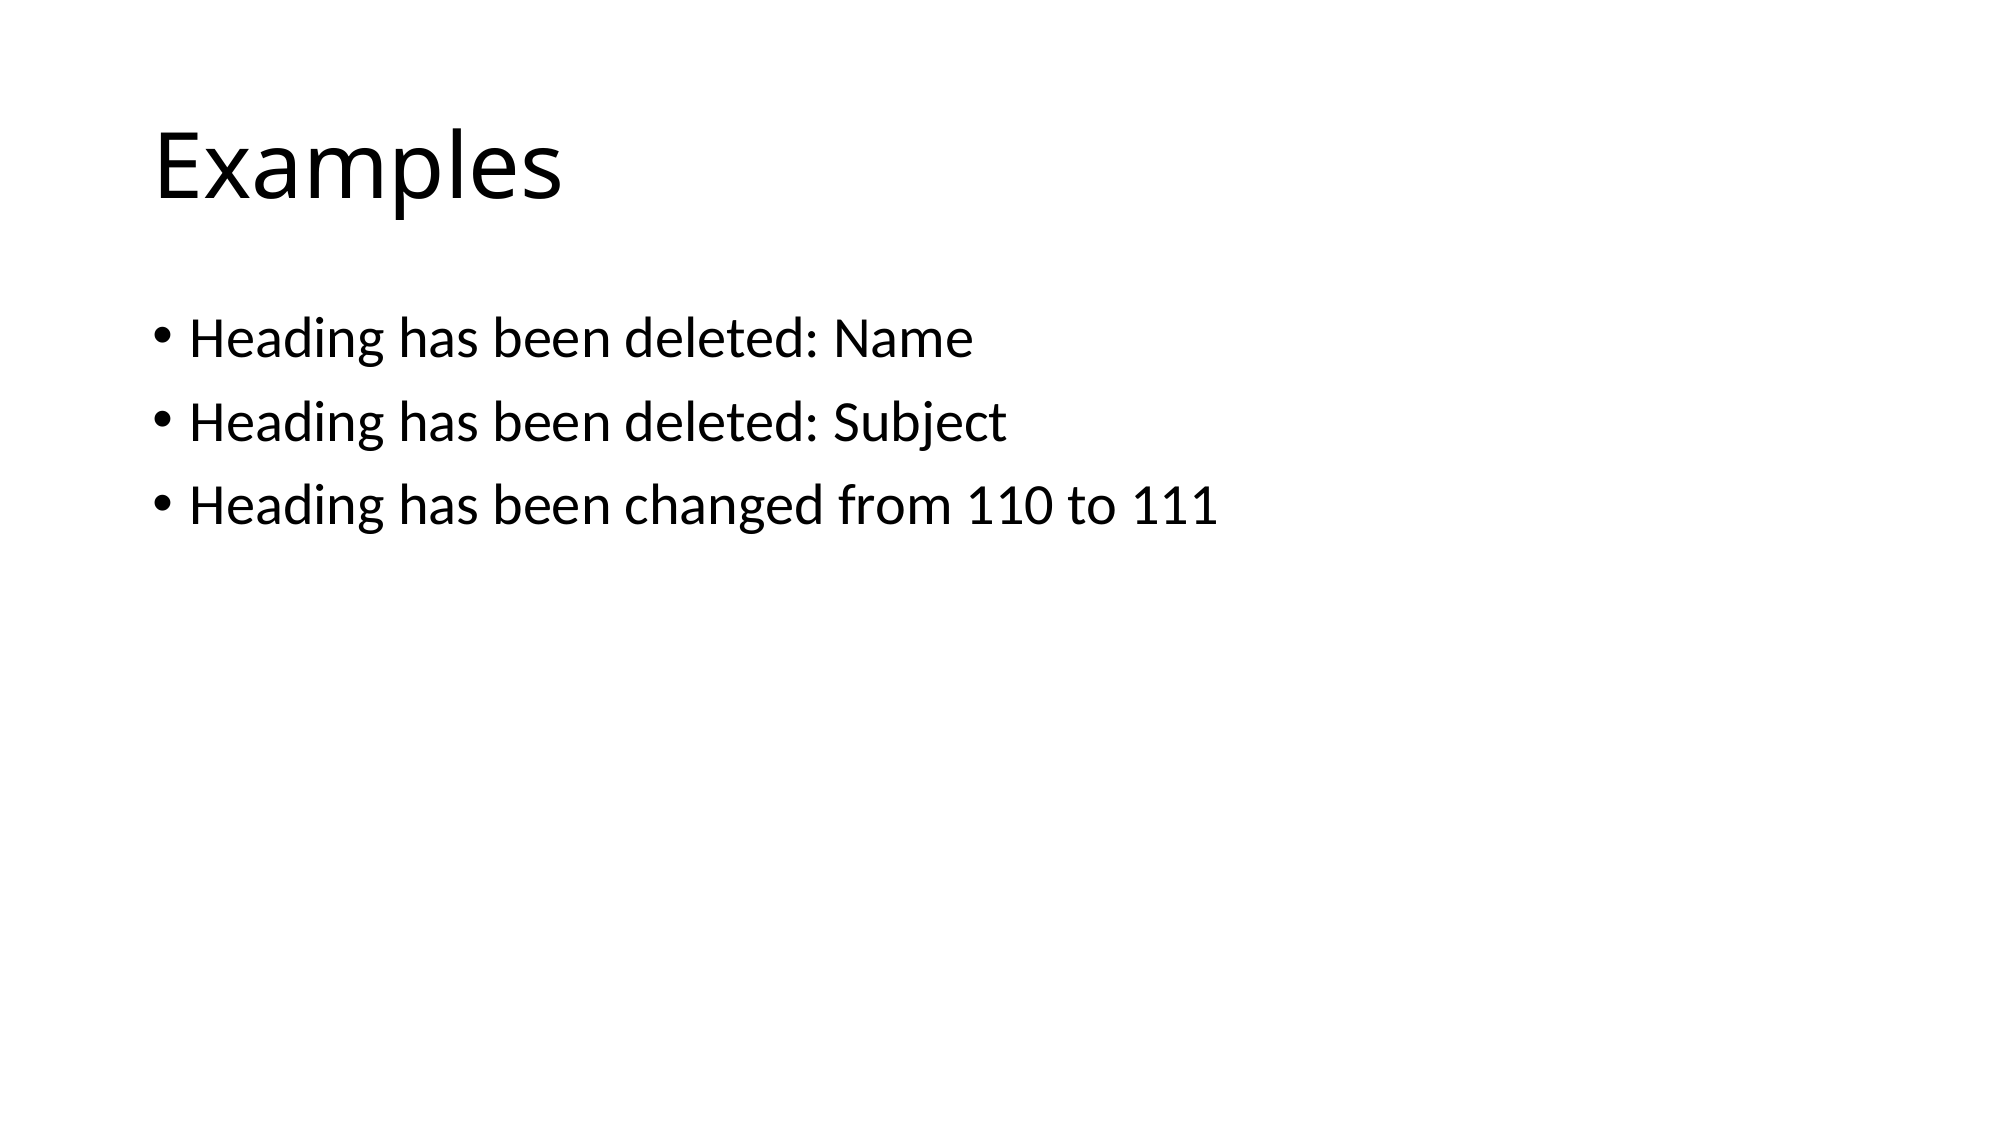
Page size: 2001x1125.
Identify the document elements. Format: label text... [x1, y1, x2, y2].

title Examples [137, 59, 1863, 278]
list Heading has been deleted: Name Heading has been deleted: Subject Heading has been changed from 110 to 111 [137, 299, 1863, 1014]
